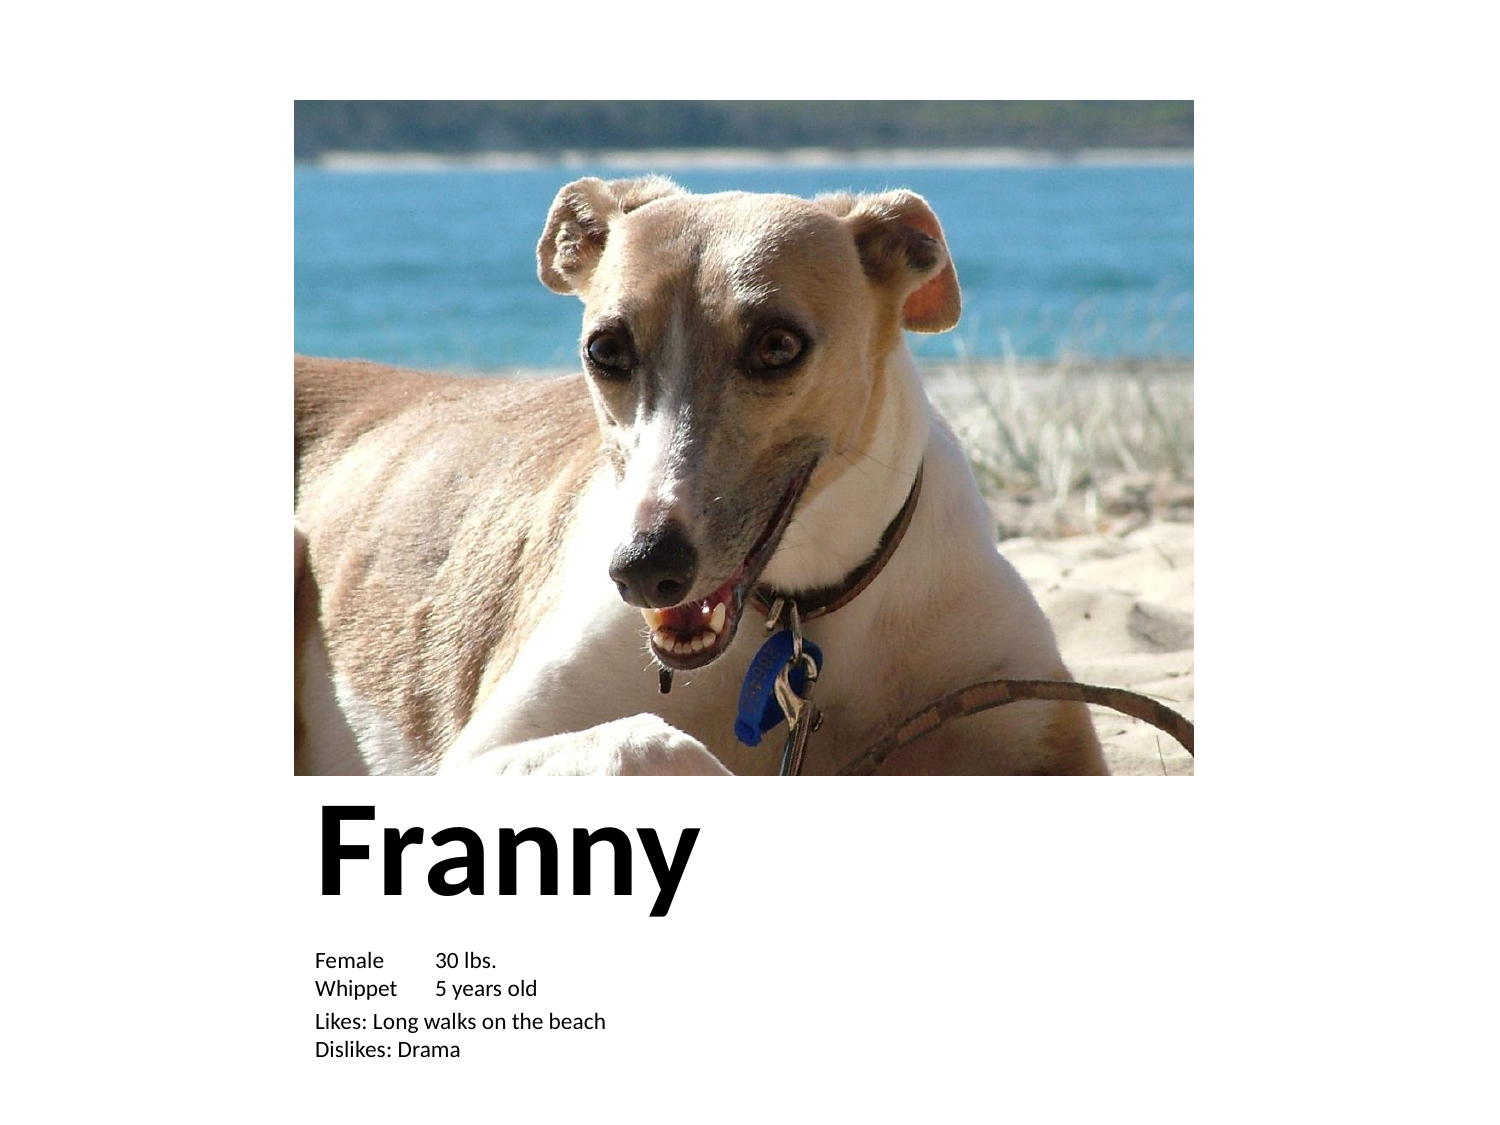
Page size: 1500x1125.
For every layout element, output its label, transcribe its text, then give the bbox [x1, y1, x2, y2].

list Female 30 lbs. Whippet 5 years old Likes: Long walks on the beach Dislikes: Drama [300, 937, 1200, 1070]
picture [293, 100, 1195, 776]
title Franny [300, 837, 1200, 931]
